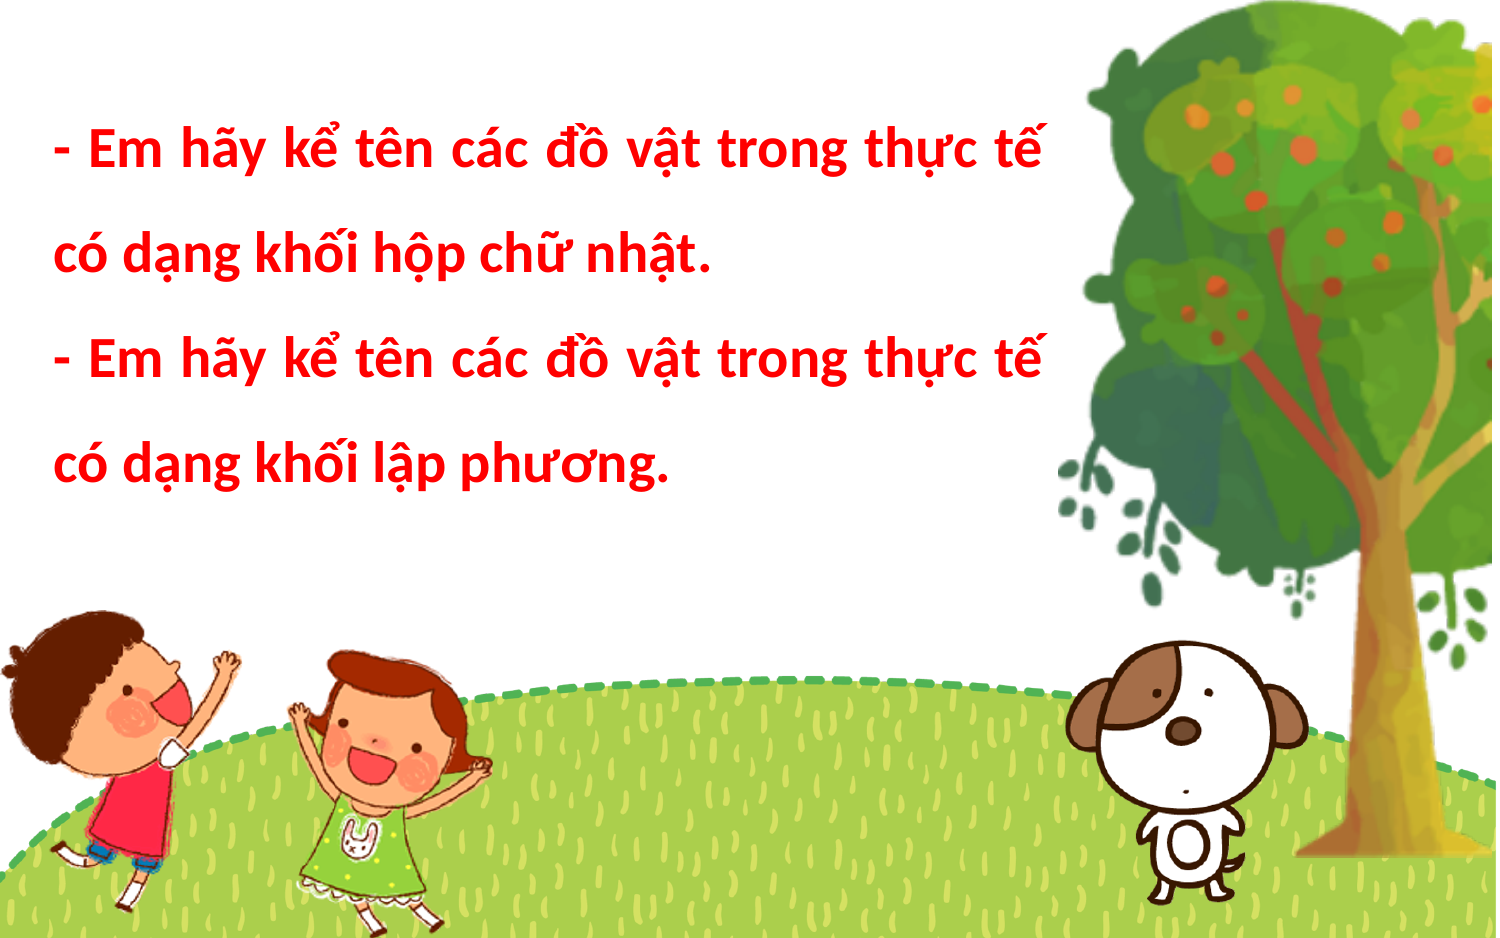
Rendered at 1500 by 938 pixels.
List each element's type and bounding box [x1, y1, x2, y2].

text_box [0, 0, 1500, 938]
